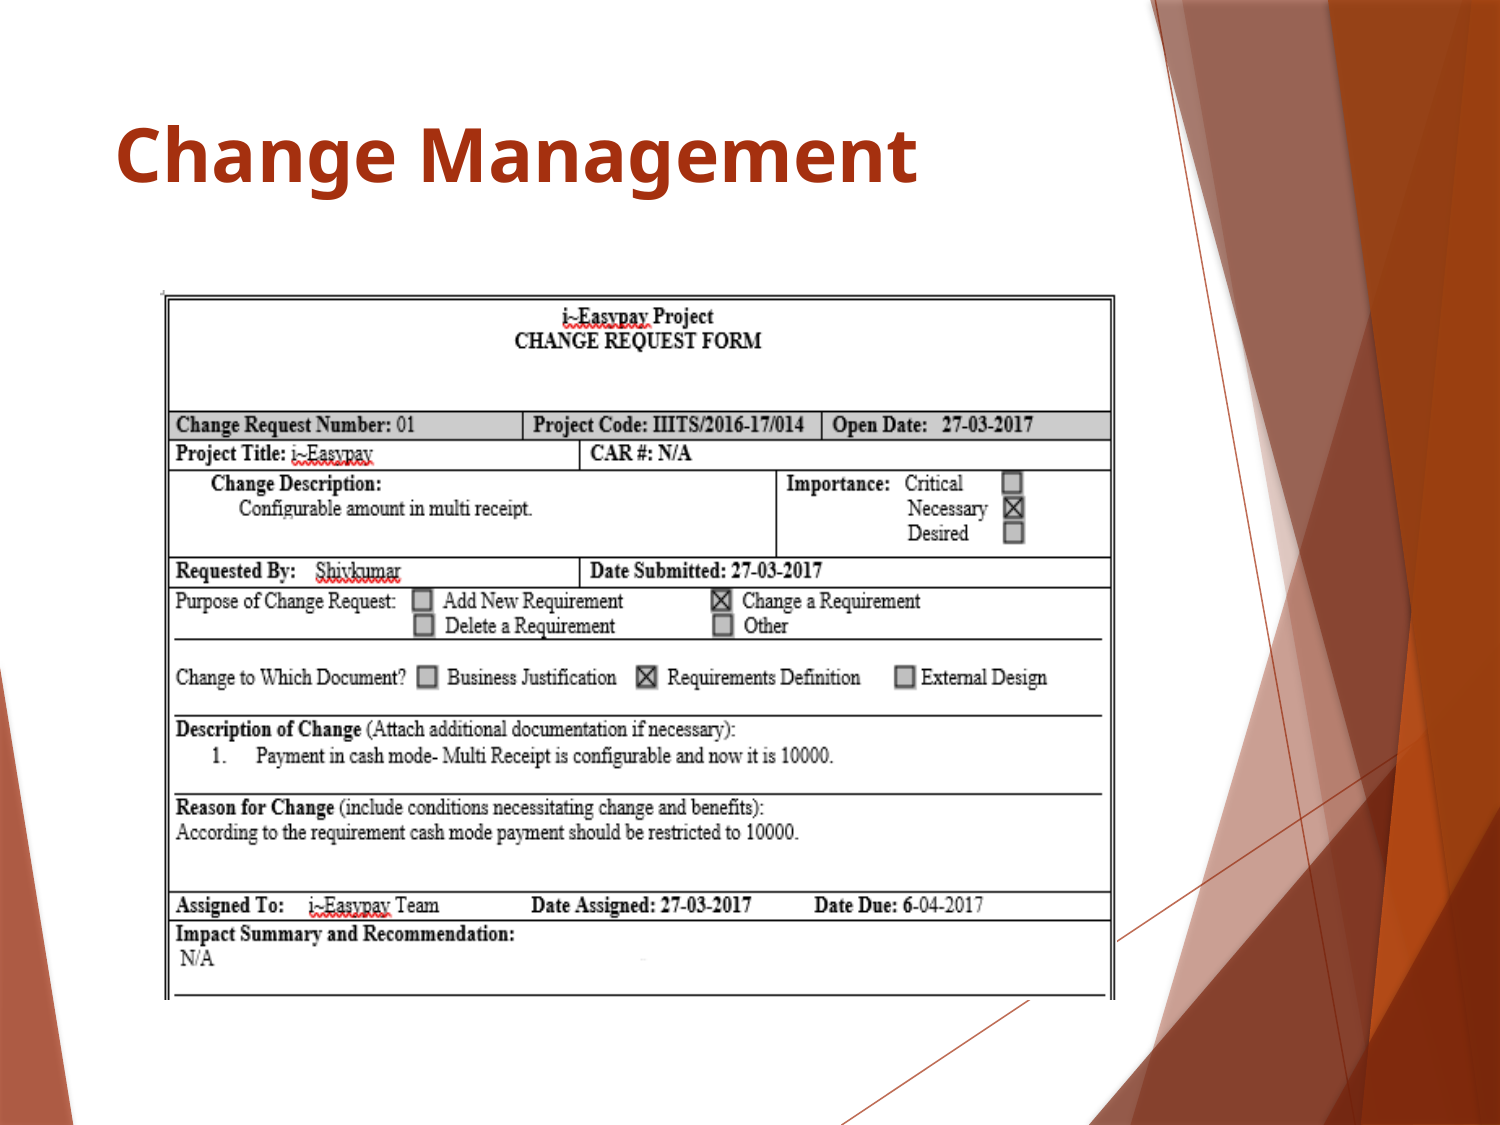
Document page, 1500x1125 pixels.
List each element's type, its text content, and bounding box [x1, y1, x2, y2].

title Change Management [99, 99, 1142, 244]
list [159, 290, 1117, 1000]
